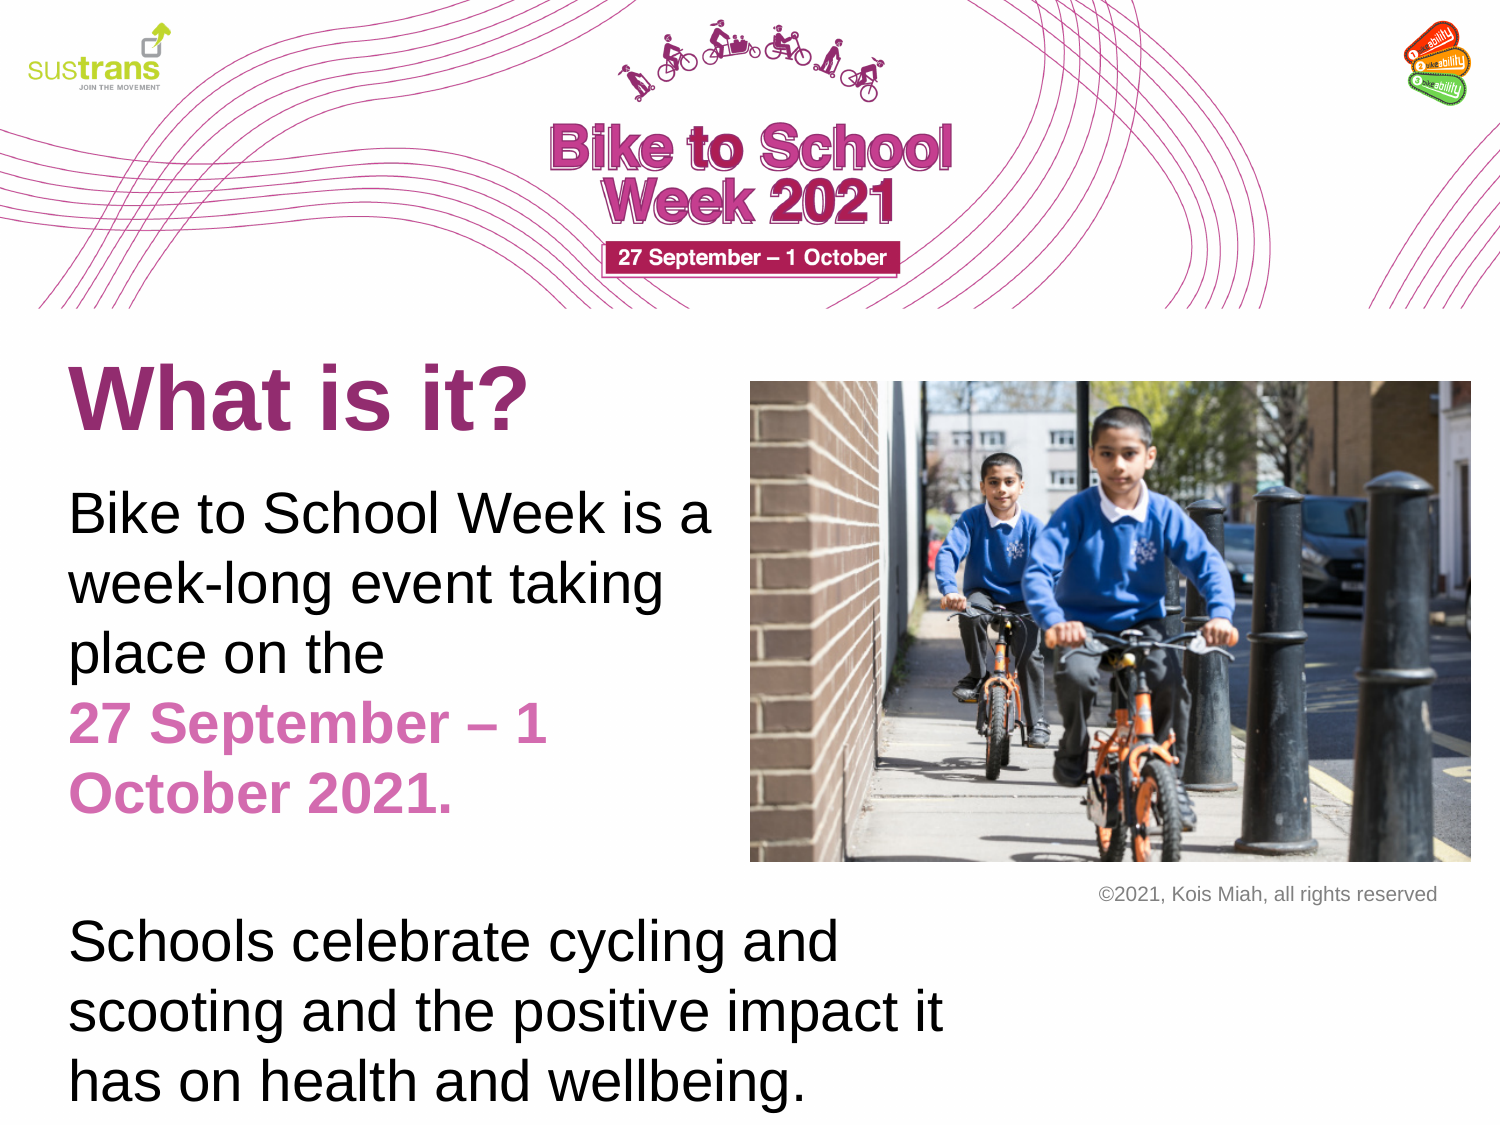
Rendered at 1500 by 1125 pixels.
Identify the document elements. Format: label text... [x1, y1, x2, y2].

text_box Schools celebrate cycling and scooting and the positive impact it has on health and wellbeing. [53, 895, 991, 1125]
title What is it? [53, 322, 715, 456]
list Bike to School Week is a week-long event taking place on the 27 September – 1 October 2021. [53, 468, 744, 775]
text_box ©2021, Kois Miah, all rights reserved [1084, 873, 1474, 914]
picture [0, 0, 1500, 1125]
